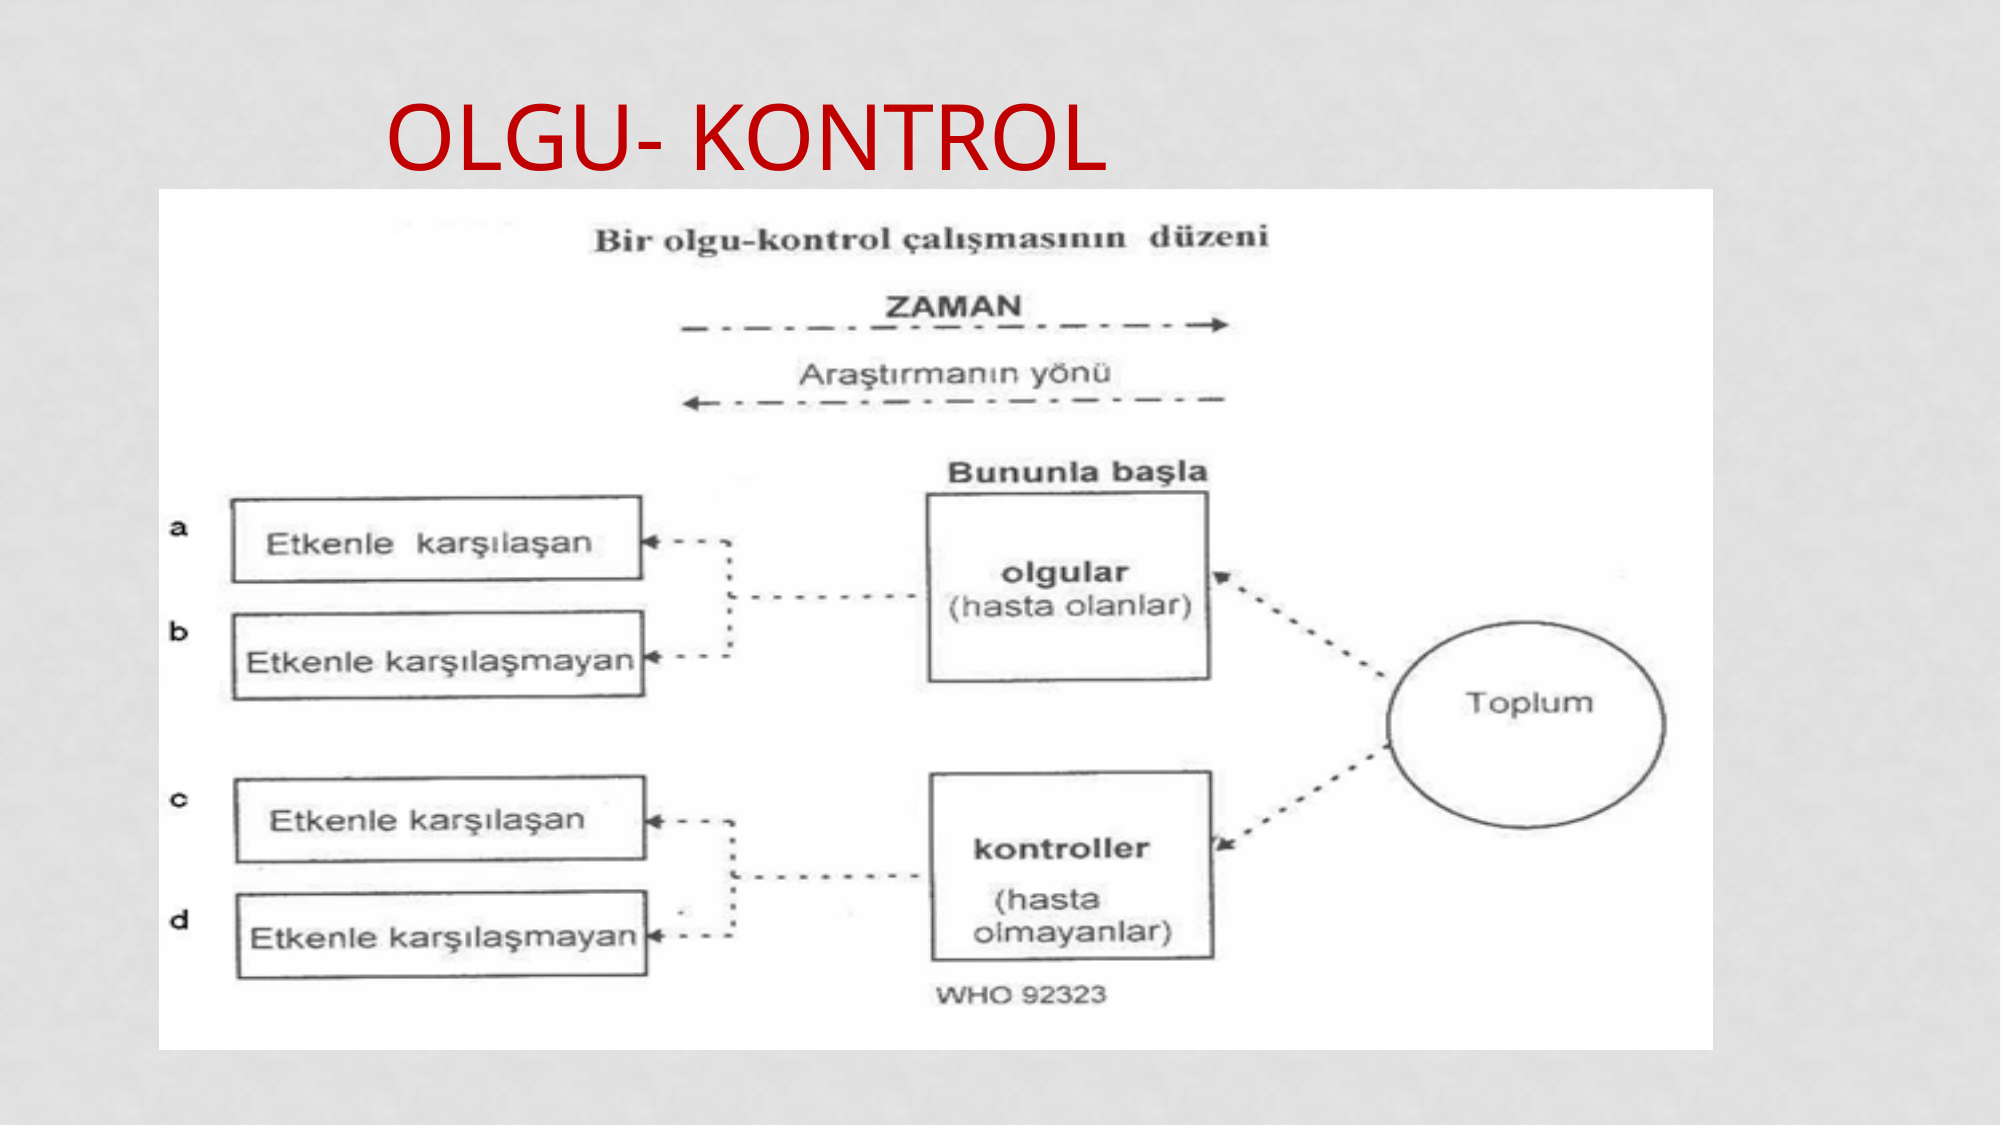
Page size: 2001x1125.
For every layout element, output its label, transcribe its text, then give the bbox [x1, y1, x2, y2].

picture [159, 189, 1713, 1051]
title Olgu- Kontrol [162, 37, 1329, 189]
